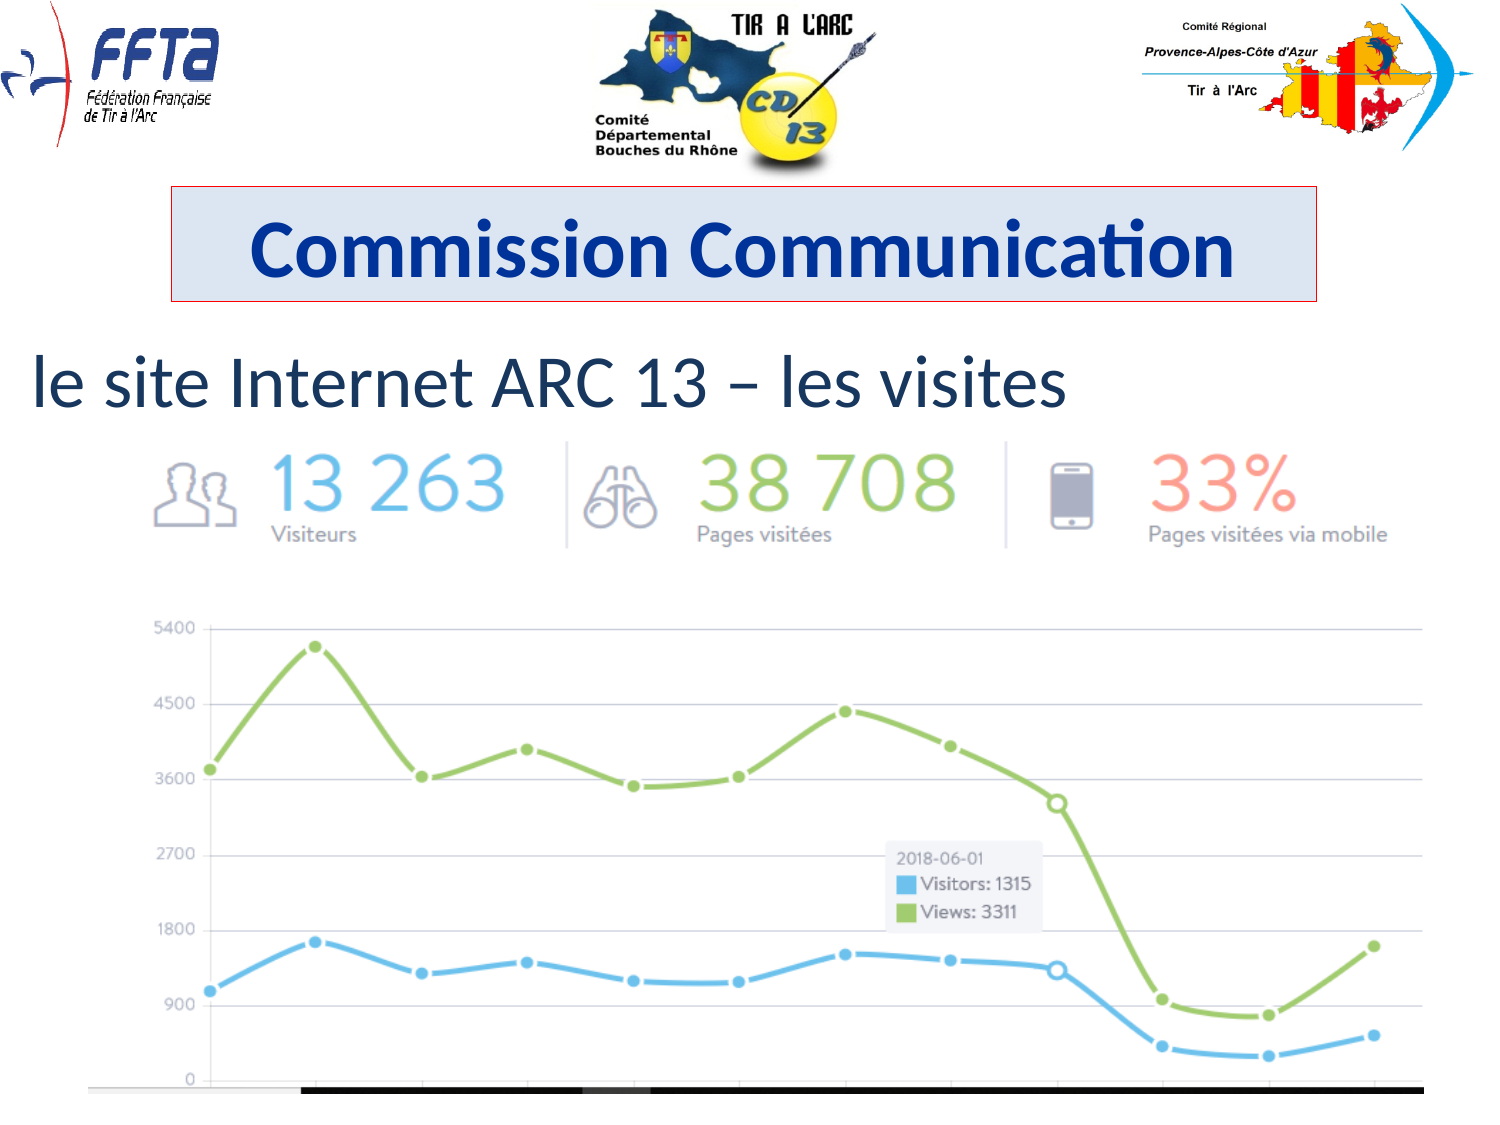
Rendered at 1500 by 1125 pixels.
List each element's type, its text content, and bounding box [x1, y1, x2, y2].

picture [88, 432, 1424, 1095]
text_box Commission Communication [171, 186, 1317, 302]
text_box le site Internet ARC 13 – les visites [0, 267, 1117, 445]
picture [584, 0, 880, 185]
picture [0, 0, 219, 149]
picture [1138, 0, 1500, 161]
